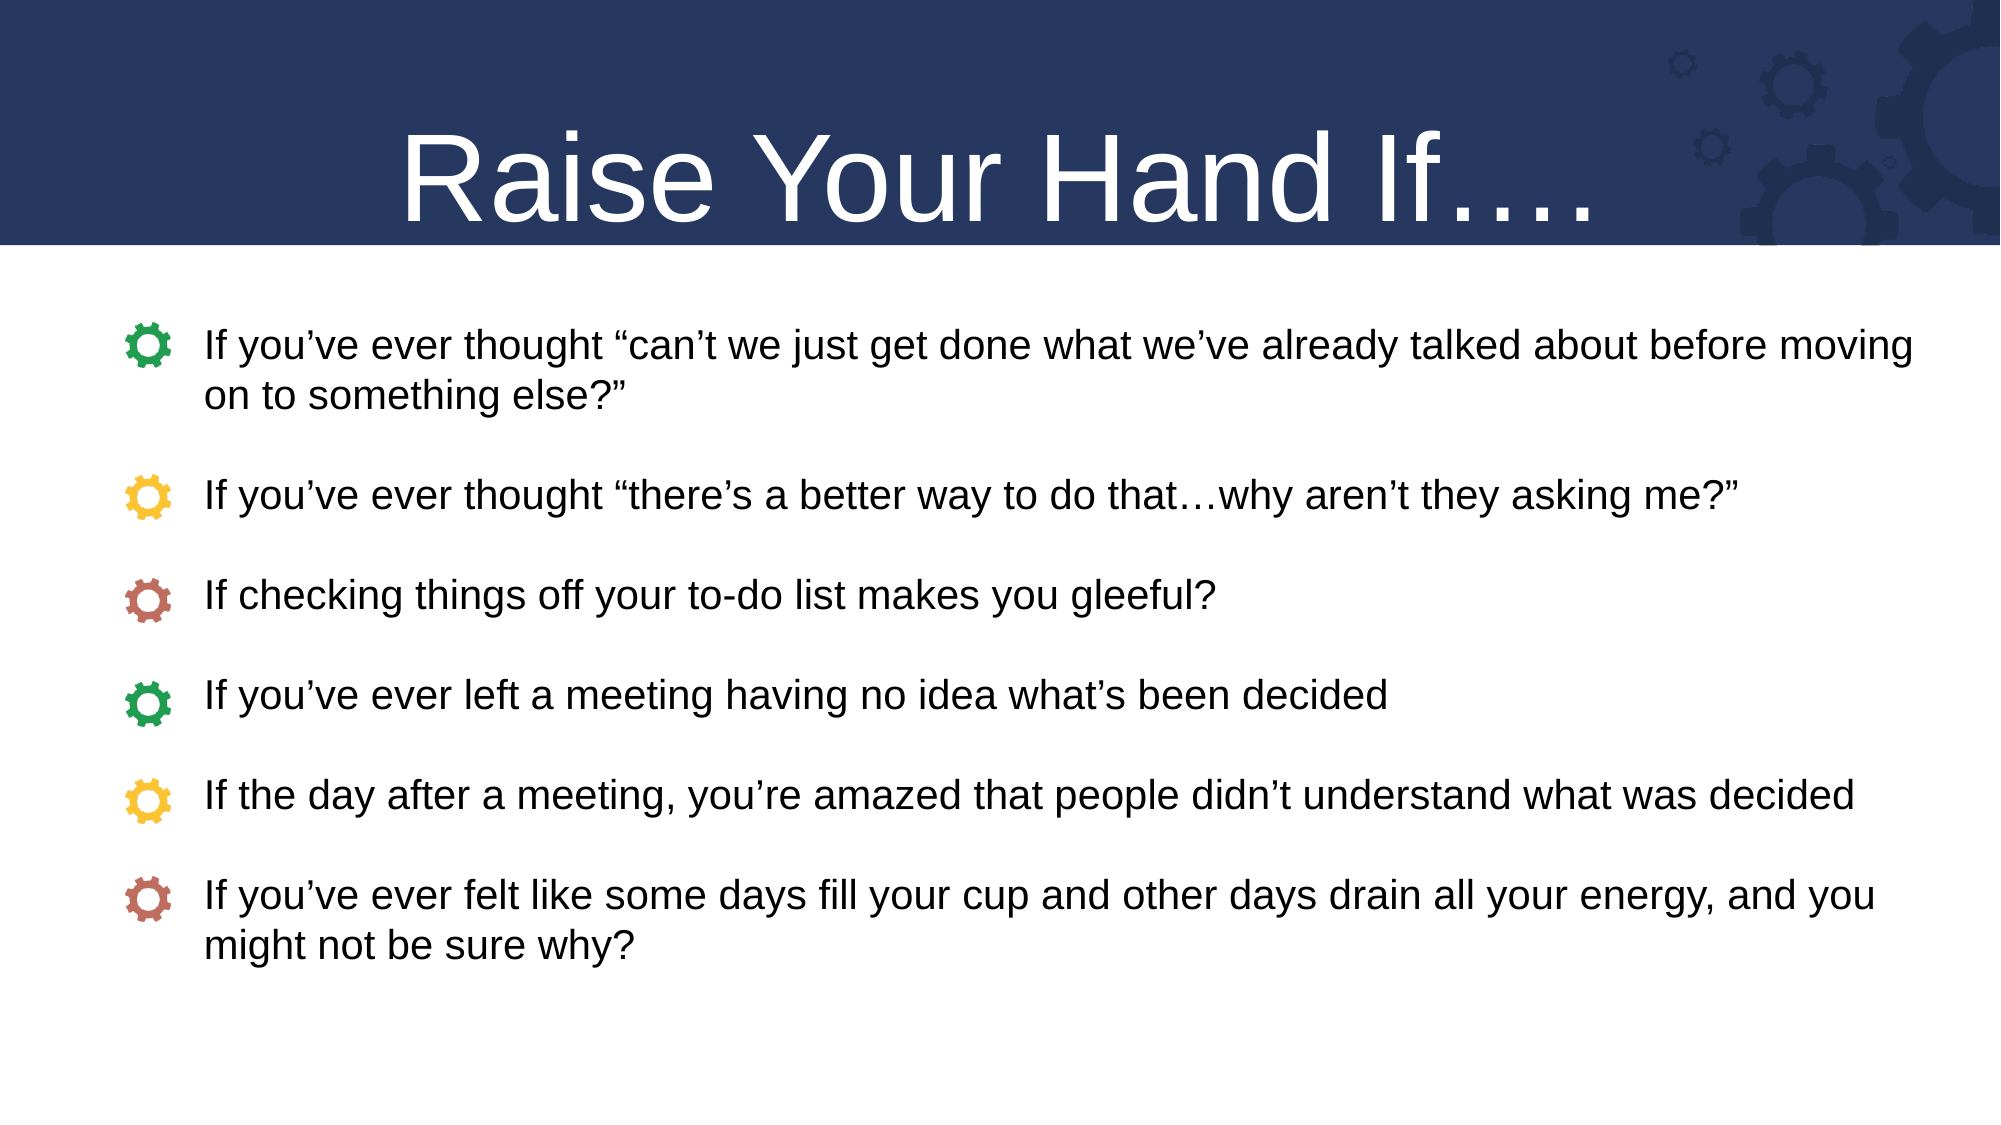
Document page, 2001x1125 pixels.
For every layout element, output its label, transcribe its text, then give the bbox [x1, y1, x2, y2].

picture [125, 680, 171, 727]
text_box If you’ve ever thought “can’t we just get done what we’ve already talked about before moving on to something else?” If you’ve ever thought “there’s a better way to do that…why aren’t they asking me?” If checking things off your to-do list makes you gleeful? If you’ve ever left a meeting having no idea what’s been decided If the day after a meeting, you’re amazed that people didn’t understand what was decided If you’ve ever felt like some days fill your cup and other days drain all your energy, and you might not be sure why? [196, 310, 1924, 1076]
picture [125, 474, 171, 520]
picture [125, 778, 171, 824]
text_box Raise Your Hand If…. [0, 0, 1199, 247]
picture [1204, 0, 2000, 303]
picture [125, 876, 171, 923]
picture [125, 322, 171, 369]
picture [125, 577, 171, 624]
